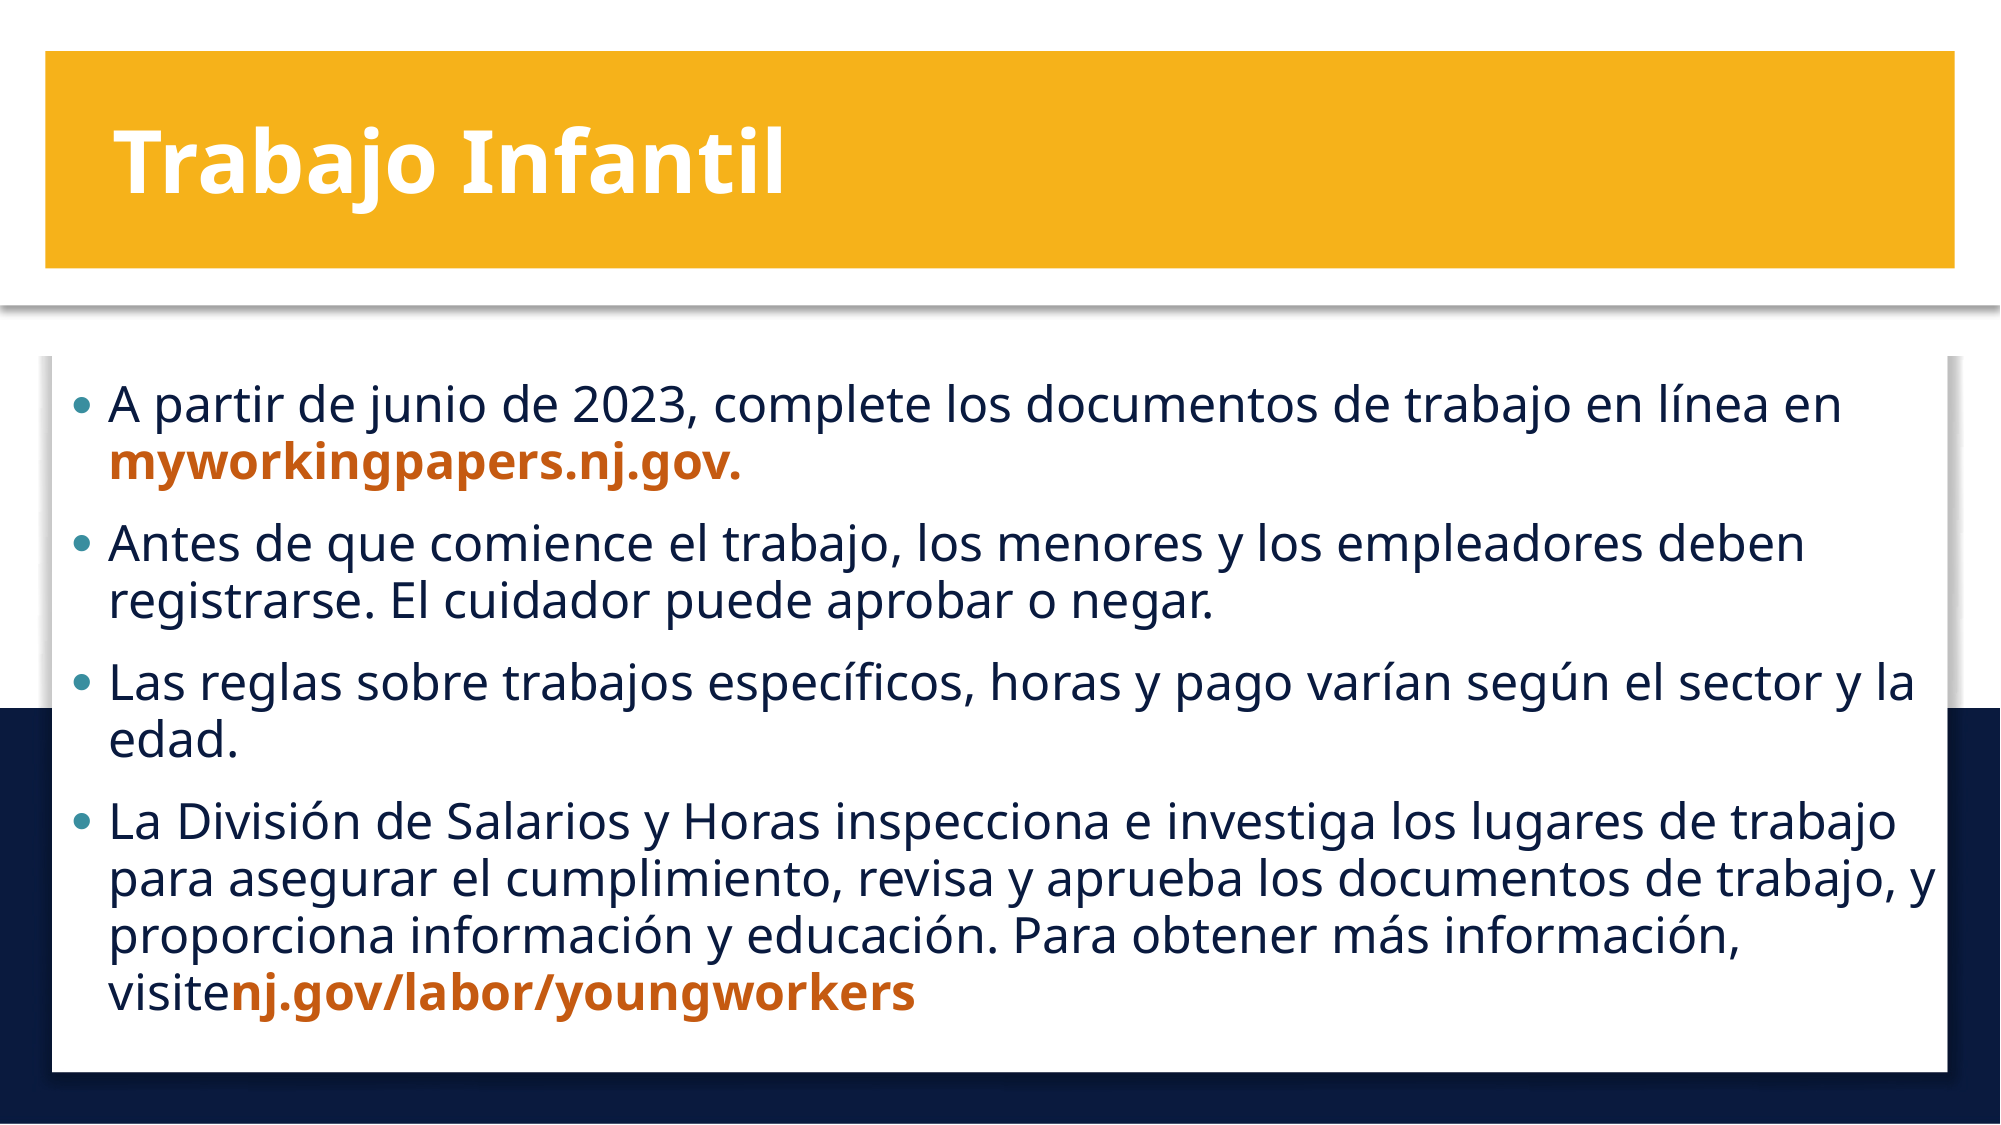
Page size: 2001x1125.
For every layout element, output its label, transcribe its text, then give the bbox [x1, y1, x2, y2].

text_box [44, 50, 1956, 269]
text_box [0, 0, 2000, 306]
text_box Trabajo Infantil [112, 84, 2000, 221]
picture [0, 356, 2000, 1125]
